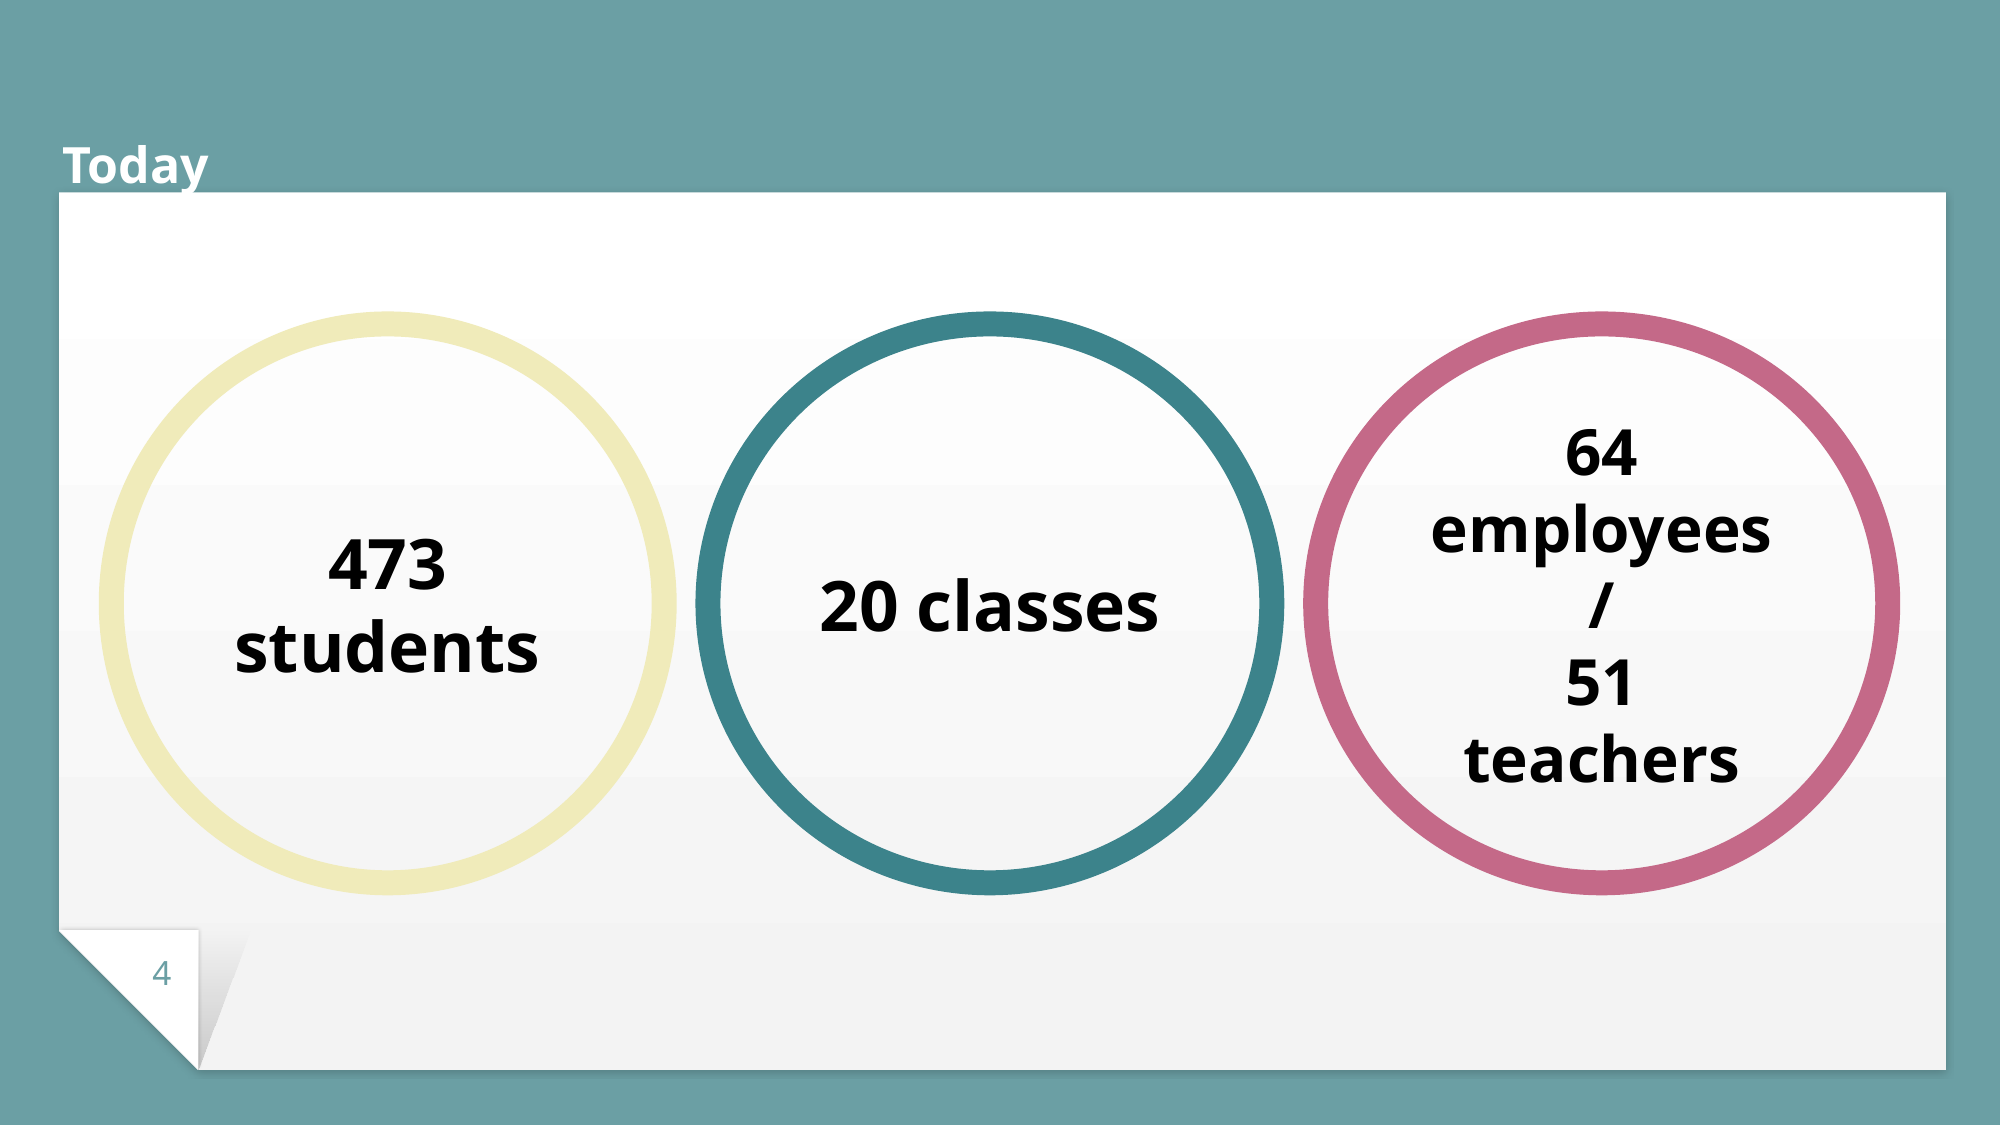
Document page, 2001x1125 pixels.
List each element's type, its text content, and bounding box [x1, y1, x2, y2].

title Today [62, 78, 1900, 194]
text_box 64 employees/ 51 teachers [1315, 323, 1888, 883]
slide_number 4 [111, 932, 213, 1000]
text_box 473 students [111, 323, 665, 883]
text_box 20 classes [707, 323, 1272, 883]
